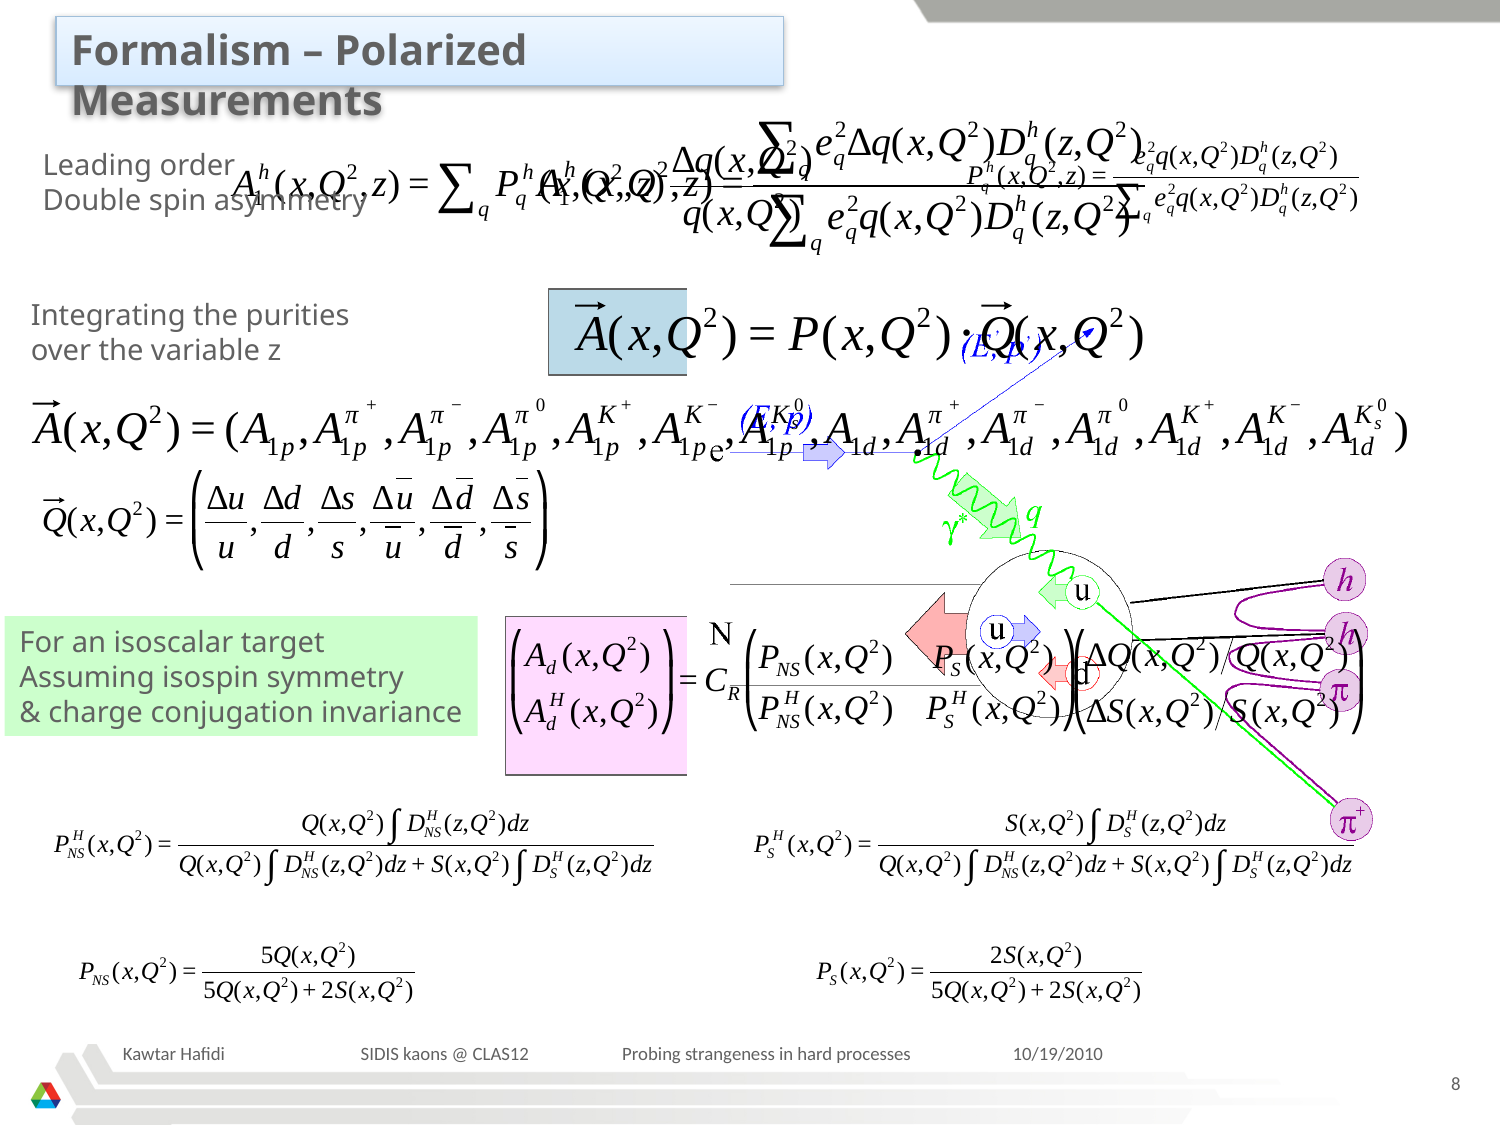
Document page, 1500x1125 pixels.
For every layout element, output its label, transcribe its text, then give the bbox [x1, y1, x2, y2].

text_box Integrating the purities over the variable z [16, 289, 372, 374]
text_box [528, 112, 1151, 260]
text_box For an isoscalar target Assuming isospin symmetry & charge conjugation invariance [4, 616, 478, 736]
text_box [505, 616, 682, 628]
picture [0, 0, 1500, 24]
text_box Leading order Double spin asymmetry [27, 139, 219, 224]
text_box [37, 470, 549, 576]
picture [687, 467, 1386, 851]
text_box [749, 803, 1357, 888]
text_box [812, 937, 1146, 1007]
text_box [224, 132, 820, 238]
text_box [24, 390, 1413, 467]
text_box [548, 289, 682, 375]
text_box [74, 937, 419, 1007]
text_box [566, 295, 1151, 363]
title Formalism – Polarized Measurements [55, 16, 784, 86]
picture [0, 1036, 1500, 1125]
footer Kawtar Hafidi SIDIS kaons @ CLAS12 Probing strangeness in hard processes 10/19/2010 [107, 1034, 1265, 1073]
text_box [962, 137, 1364, 228]
text_box [505, 745, 682, 775]
picture [687, 281, 1386, 390]
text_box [49, 803, 657, 888]
slide_number 8 [1412, 1064, 1476, 1125]
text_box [505, 628, 1364, 738]
